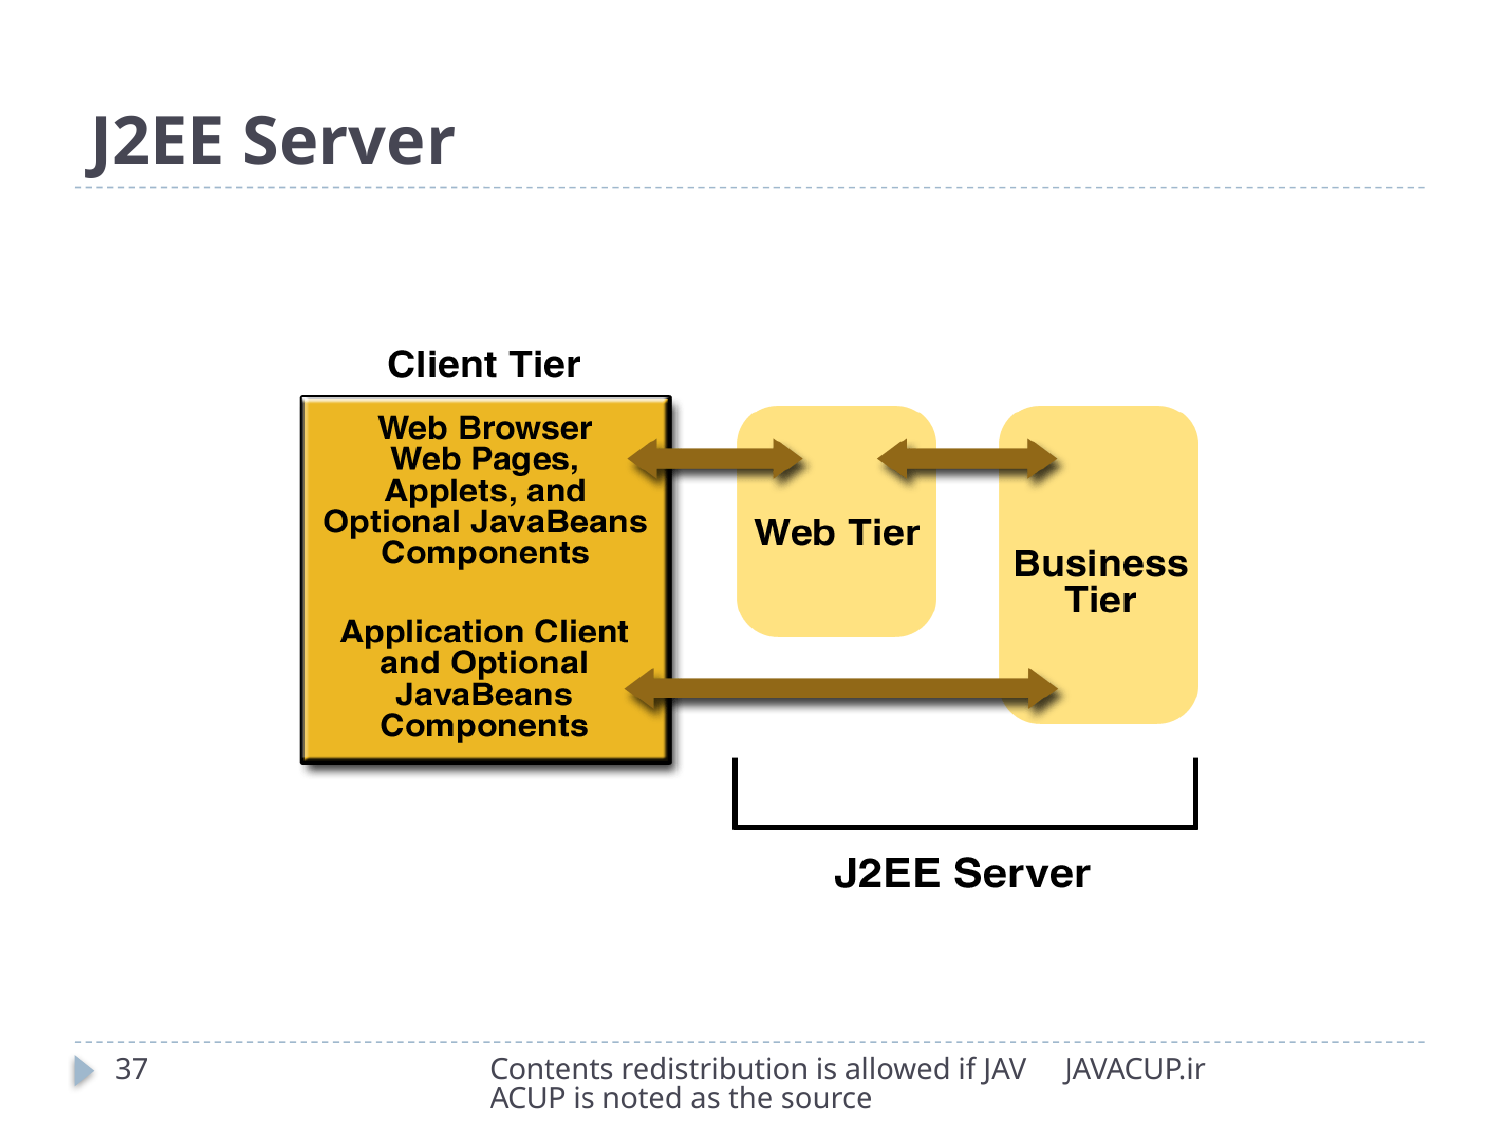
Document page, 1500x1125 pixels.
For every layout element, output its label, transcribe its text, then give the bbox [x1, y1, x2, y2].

slide_number JAVACUP.ir [1050, 1042, 1426, 1103]
footer Contents redistribution is allowed if JAVACUP is noted as the source [475, 1042, 1050, 1103]
title J2EE Server [75, 78, 1261, 186]
slide_number 37 [100, 1042, 426, 1103]
picture [249, 299, 1274, 925]
